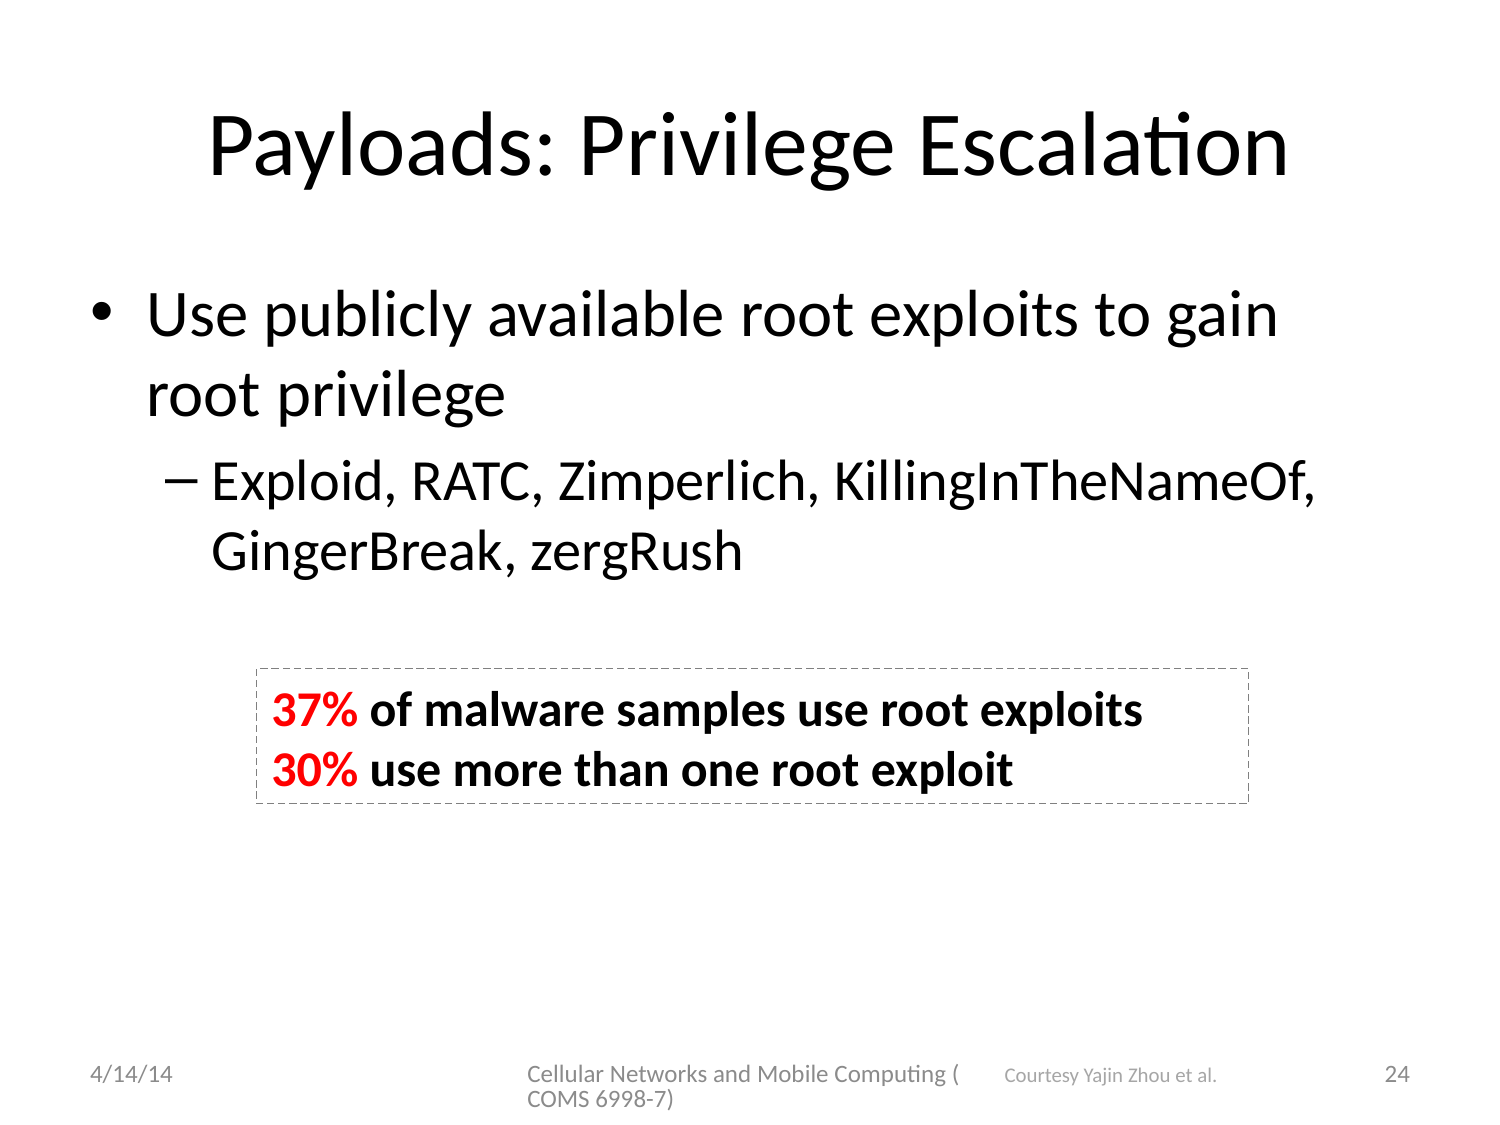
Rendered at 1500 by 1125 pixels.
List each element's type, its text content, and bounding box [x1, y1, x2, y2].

title Payloads: Privilege Escalation [75, 45, 1425, 233]
text_box Courtesy Yajin Zhou et al. [989, 1054, 1233, 1095]
list Use publicly available root exploits to gain root privilege Exploid, RATC, Zimperlich, KillingInTheNameOf, GingerBreak, zergRush [75, 262, 1425, 1005]
text_box 37% of malware samples use root exploits 30% use more than one root exploit [256, 668, 1249, 804]
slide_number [75, 1042, 425, 1103]
footer Cellular Networks and Mobile Computing (COMS 6998-7) [512, 1042, 988, 1103]
slide_number 24 [1074, 1042, 1425, 1103]
